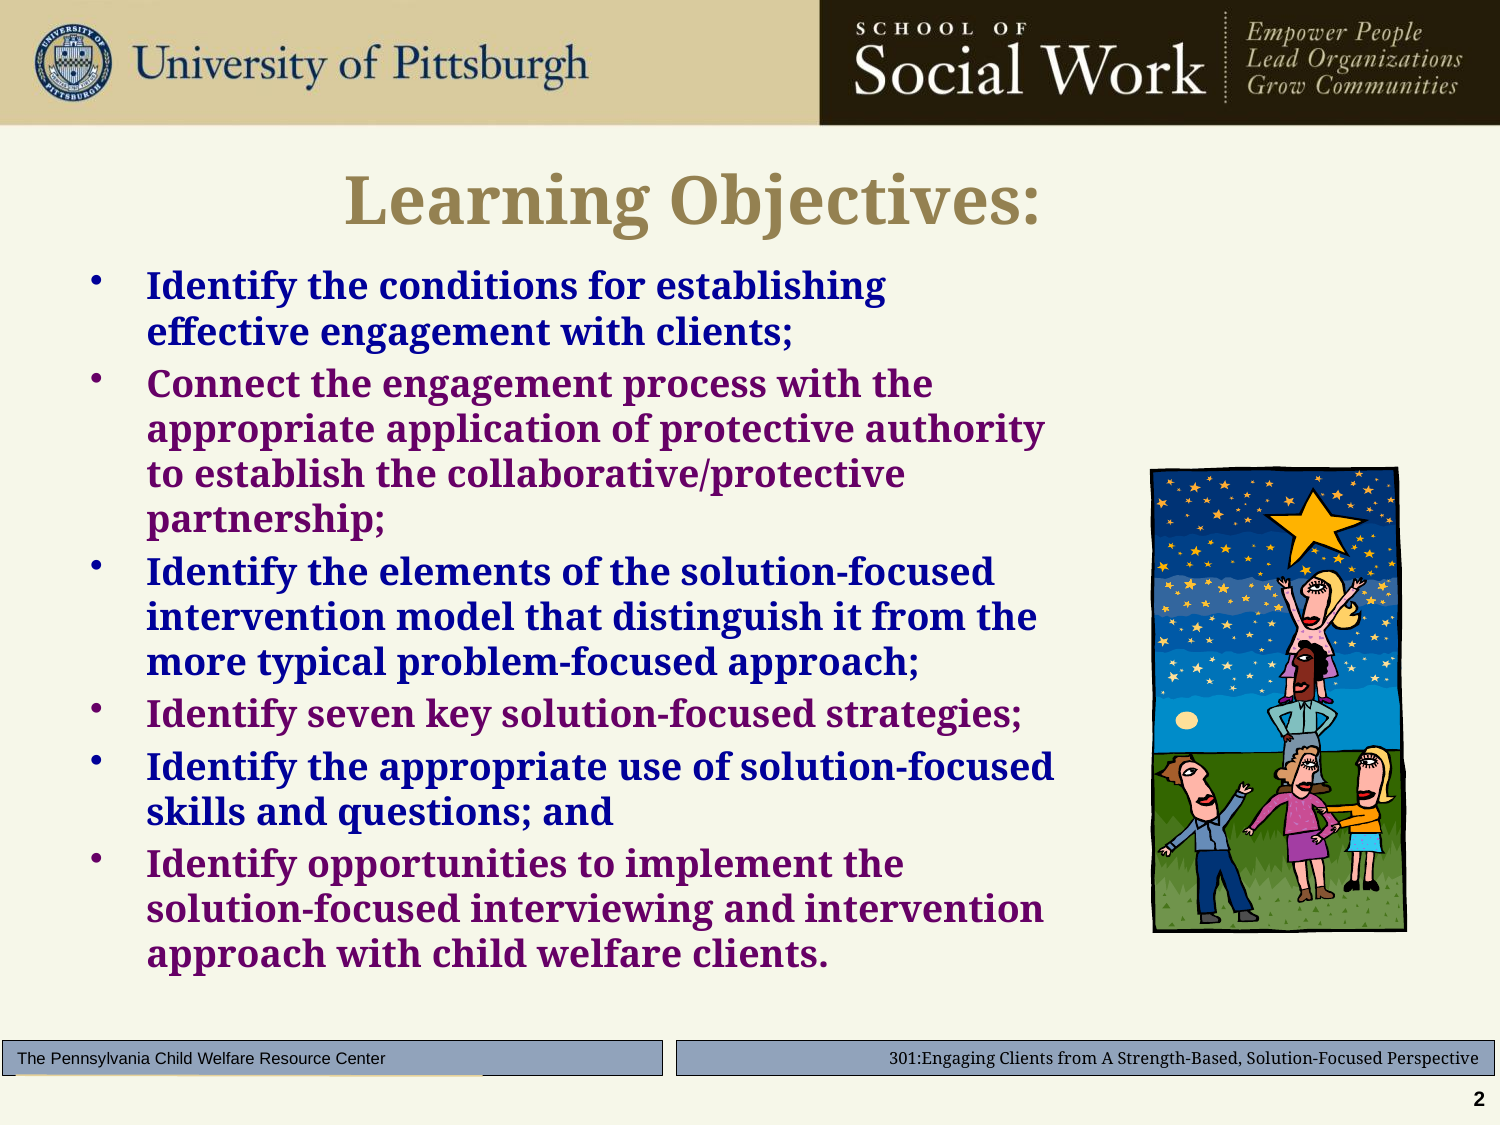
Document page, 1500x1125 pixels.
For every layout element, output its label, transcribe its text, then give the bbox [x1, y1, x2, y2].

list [1149, 462, 1413, 938]
title Learning Objectives: [74, 124, 1313, 271]
slide_number 2 [1274, 1078, 1500, 1119]
text_box [737, 762, 1075, 823]
picture [0, 0, 1500, 1125]
list Identify the conditions for establishing effective engagement with clients; Connect the engagement process with the appropriate application of protective authority to establish the collaborative/protective partnership; Identify the elements of the solution-focused intervention model that distinguish it from the more typical problem-focused approach; Identify seven key solution-focused strategies; Identify the appropriate use of solution-focused skills and questions; and Identify opportunities to implement the solution-focused interviewing and intervention approach with child welfare clients. [74, 254, 1076, 1006]
